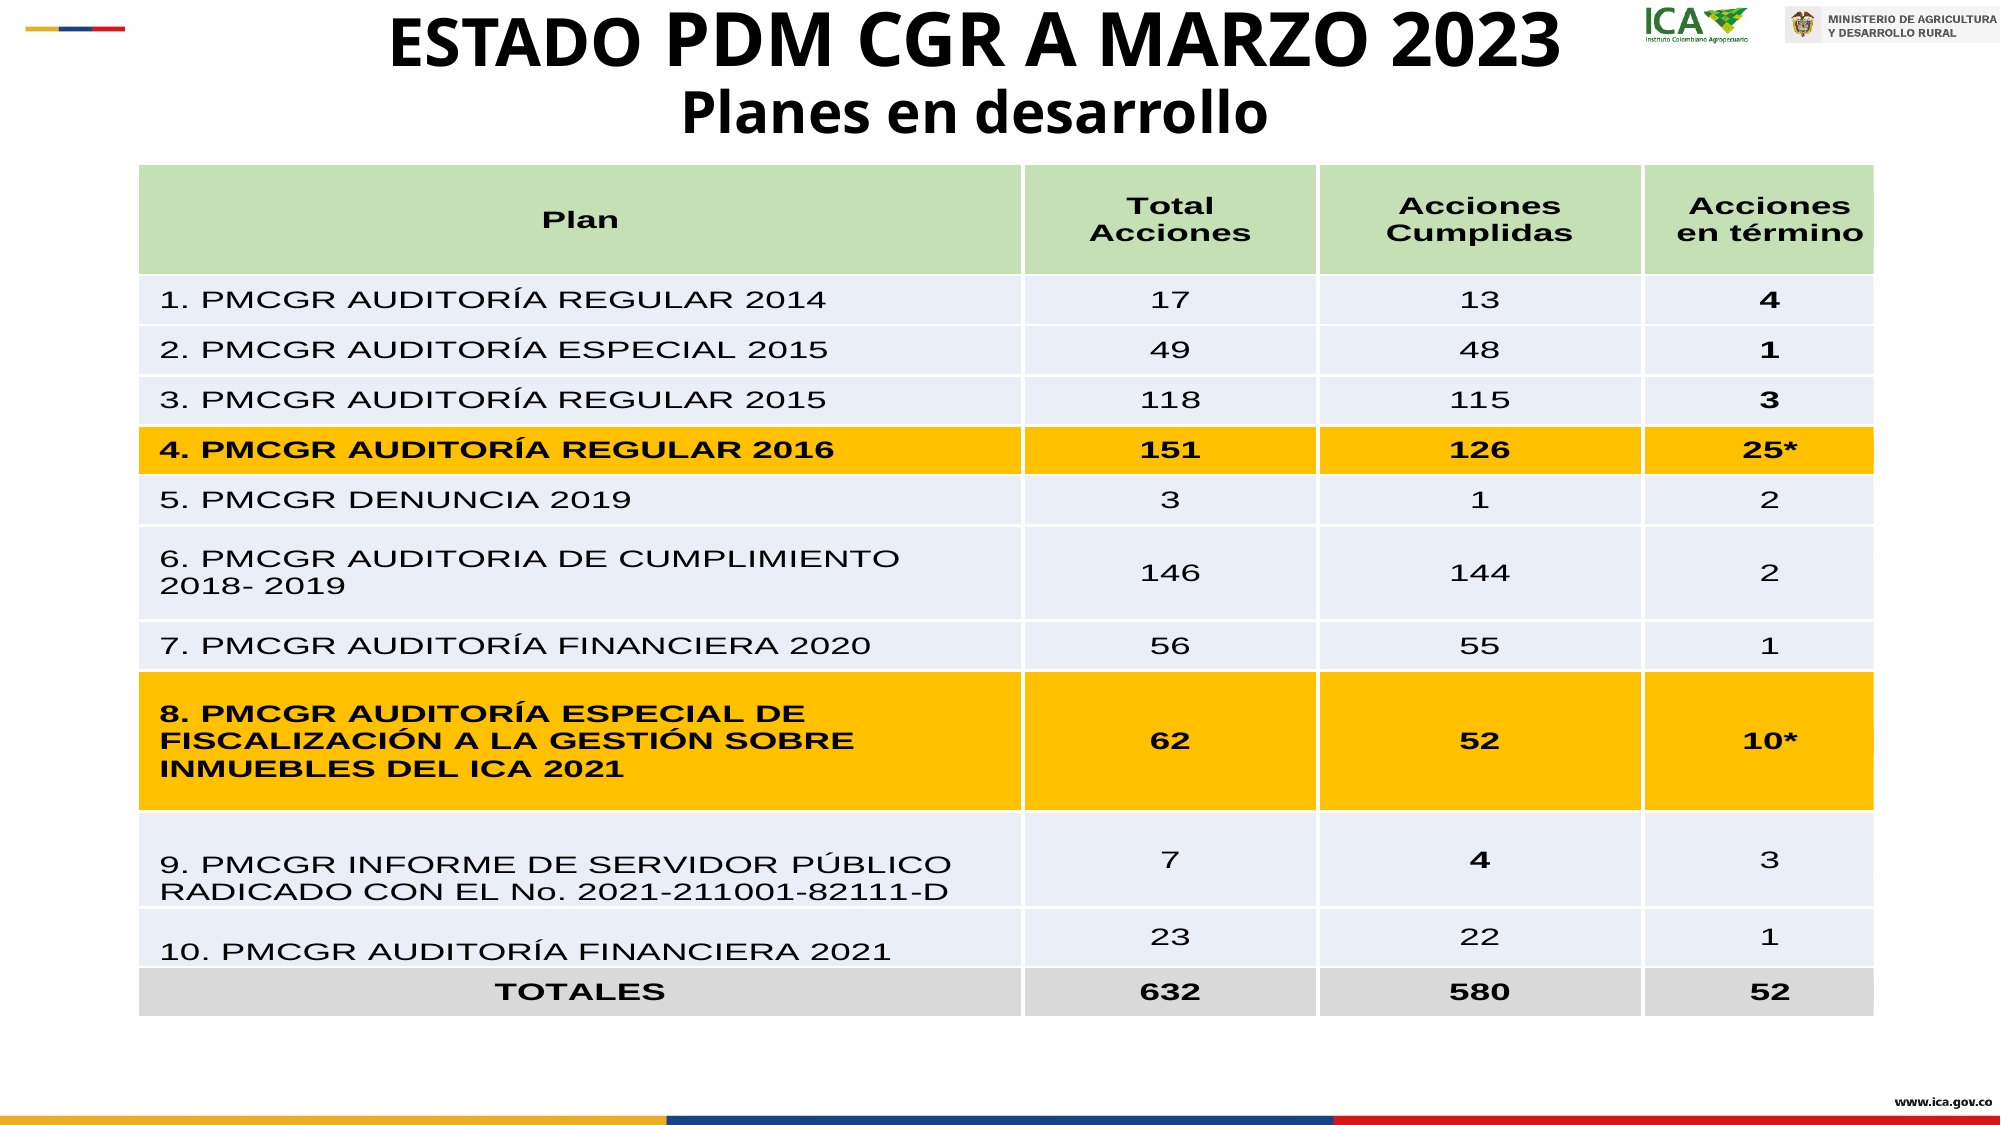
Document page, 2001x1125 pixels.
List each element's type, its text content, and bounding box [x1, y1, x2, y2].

picture [0, 0, 2000, 1125]
title ESTADO PDM CGR A MARZO 2023 Planes en desarrollo [0, 19, 1983, 129]
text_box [135, 162, 1874, 1078]
